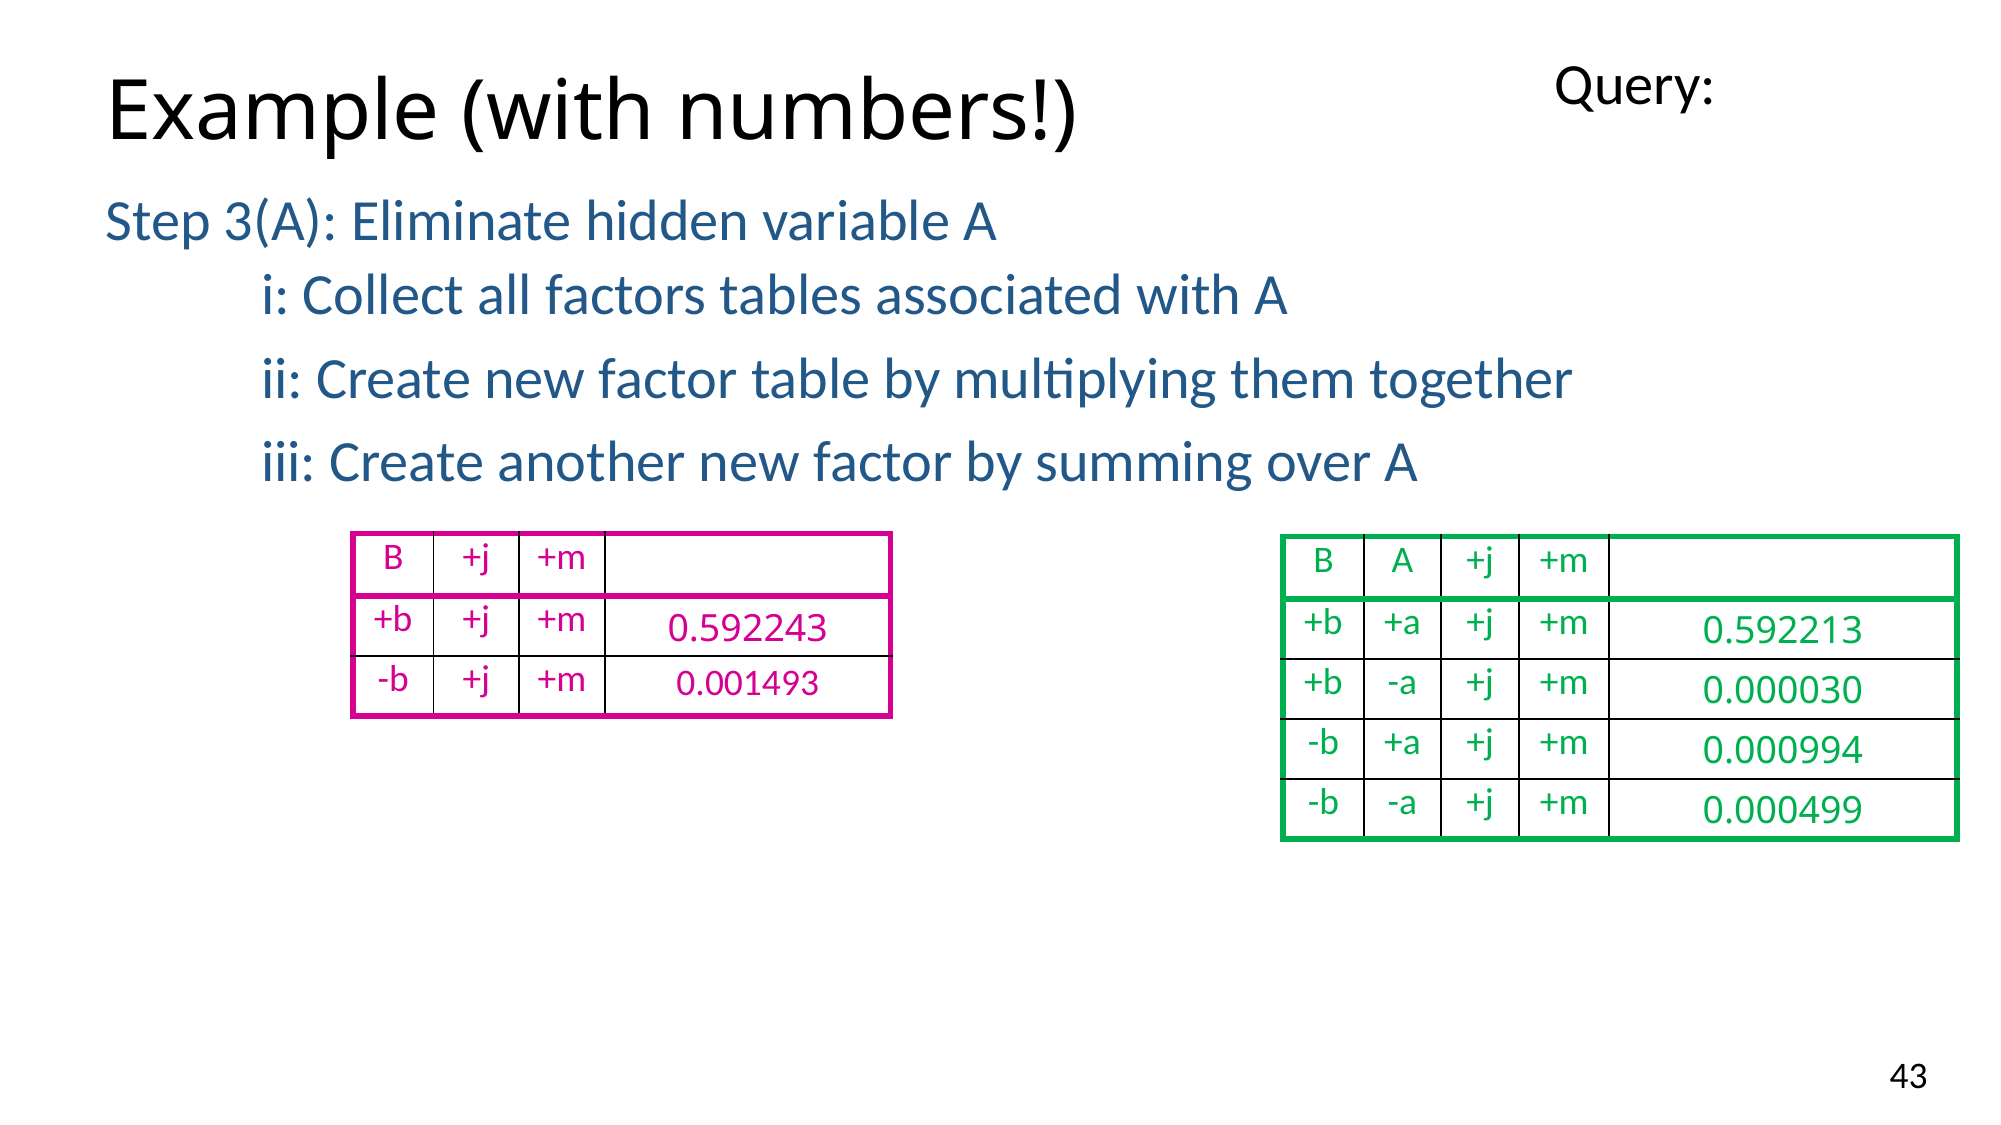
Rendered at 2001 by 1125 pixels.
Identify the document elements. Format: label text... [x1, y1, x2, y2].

text_box i: Collect all factors tables associated with A ii: Create new factor table by multiplying them together iii: Create another new factor by summing over A [246, 256, 1958, 332]
slide_number 43 [1492, 1043, 1943, 1104]
title Example (with numbers!) [90, 60, 1816, 164]
list Step 3(A): Eliminate hidden variable A [90, 182, 1943, 259]
